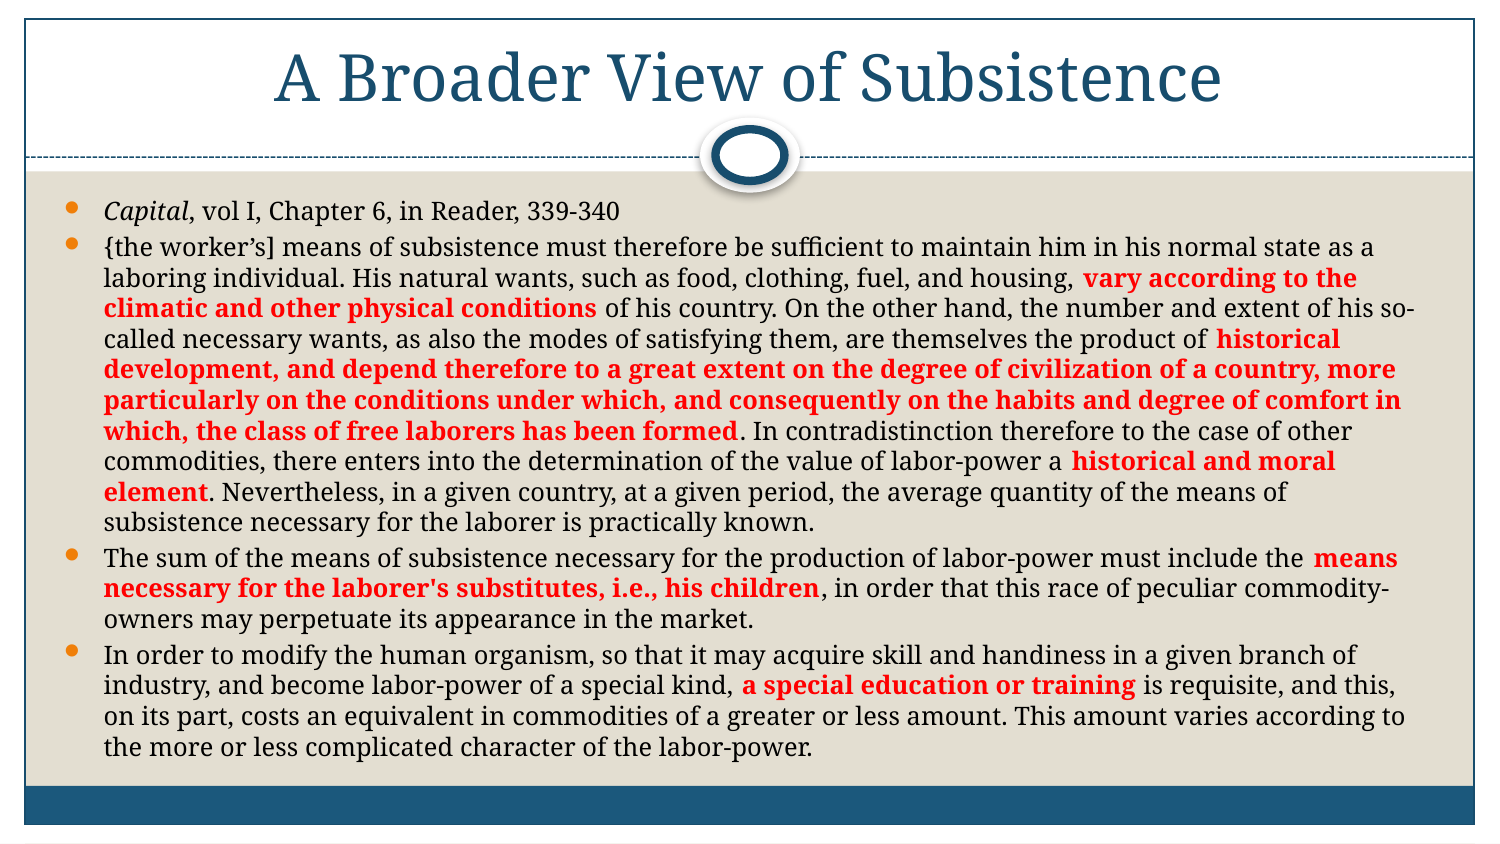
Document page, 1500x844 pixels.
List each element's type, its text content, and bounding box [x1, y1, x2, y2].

title A Broader View of Subsistence [49, 28, 1450, 122]
list Capital, vol I, Chapter 6, in Reader, 339-340 {the worker’s] means of subsistence must therefore be sufficient to maintain him in his normal state as a laboring individual. His natural wants, such as food, clothing, fuel, and housing, vary according to the climatic and other physical conditions of his country. On the other hand, the number and extent of his so-called necessary wants, as also the modes of satisfying them, are themselves the product of historical development, and depend therefore to a great extent on the degree of civilization of a country, more particularly on the conditions under which, and consequently on the habits and degree of comfort in which, the class of free laborers has been formed. In contradistinction therefore to the case of other commodities, there enters into the determination of the value of labor-power a historical and moral element. Nevertheless, in a given country, at a given period, the average quantity of the means of subsistence necessary for the laborer is practically known. The sum of the means of subsistence necessary for the production of labor-power must include the means necessary for the laborer's substitutes, i.e., his children, in order that this race of peculiar commodity-owners may perpetuate its appearance in the market. In order to modify the human organism, so that it may acquire skill and handiness in a given branch of industry, and become labor-power of a special kind, a special education or training is requisite, and this, on its part, costs an equivalent in commodities of a greater or less amount. This amount varies according to the more or less complicated character of the labor-power. [49, 187, 1445, 785]
